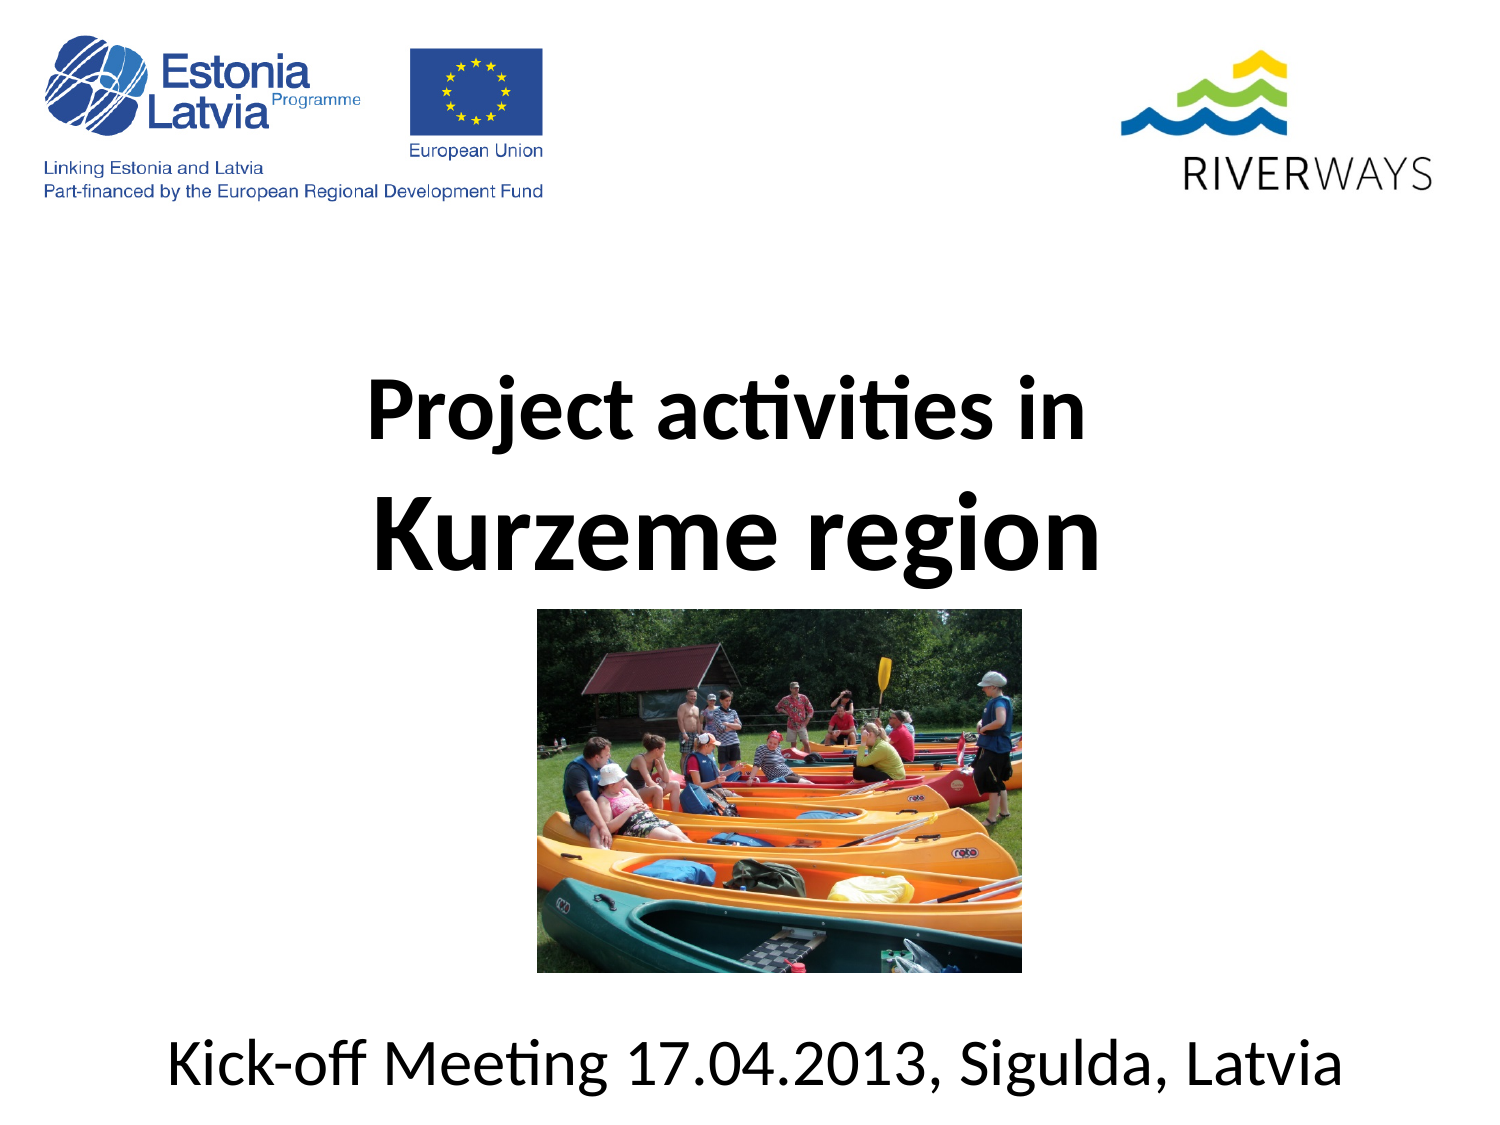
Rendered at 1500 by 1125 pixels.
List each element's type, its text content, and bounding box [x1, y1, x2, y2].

picture [1067, 0, 1485, 245]
picture [17, 18, 561, 222]
title Project activities in Kurzeme region [100, 326, 1376, 615]
subtitle Kick-off Meeting 17.04.2013, Sigulda, Latvia [15, 1011, 1497, 1113]
picture [537, 609, 1022, 974]
